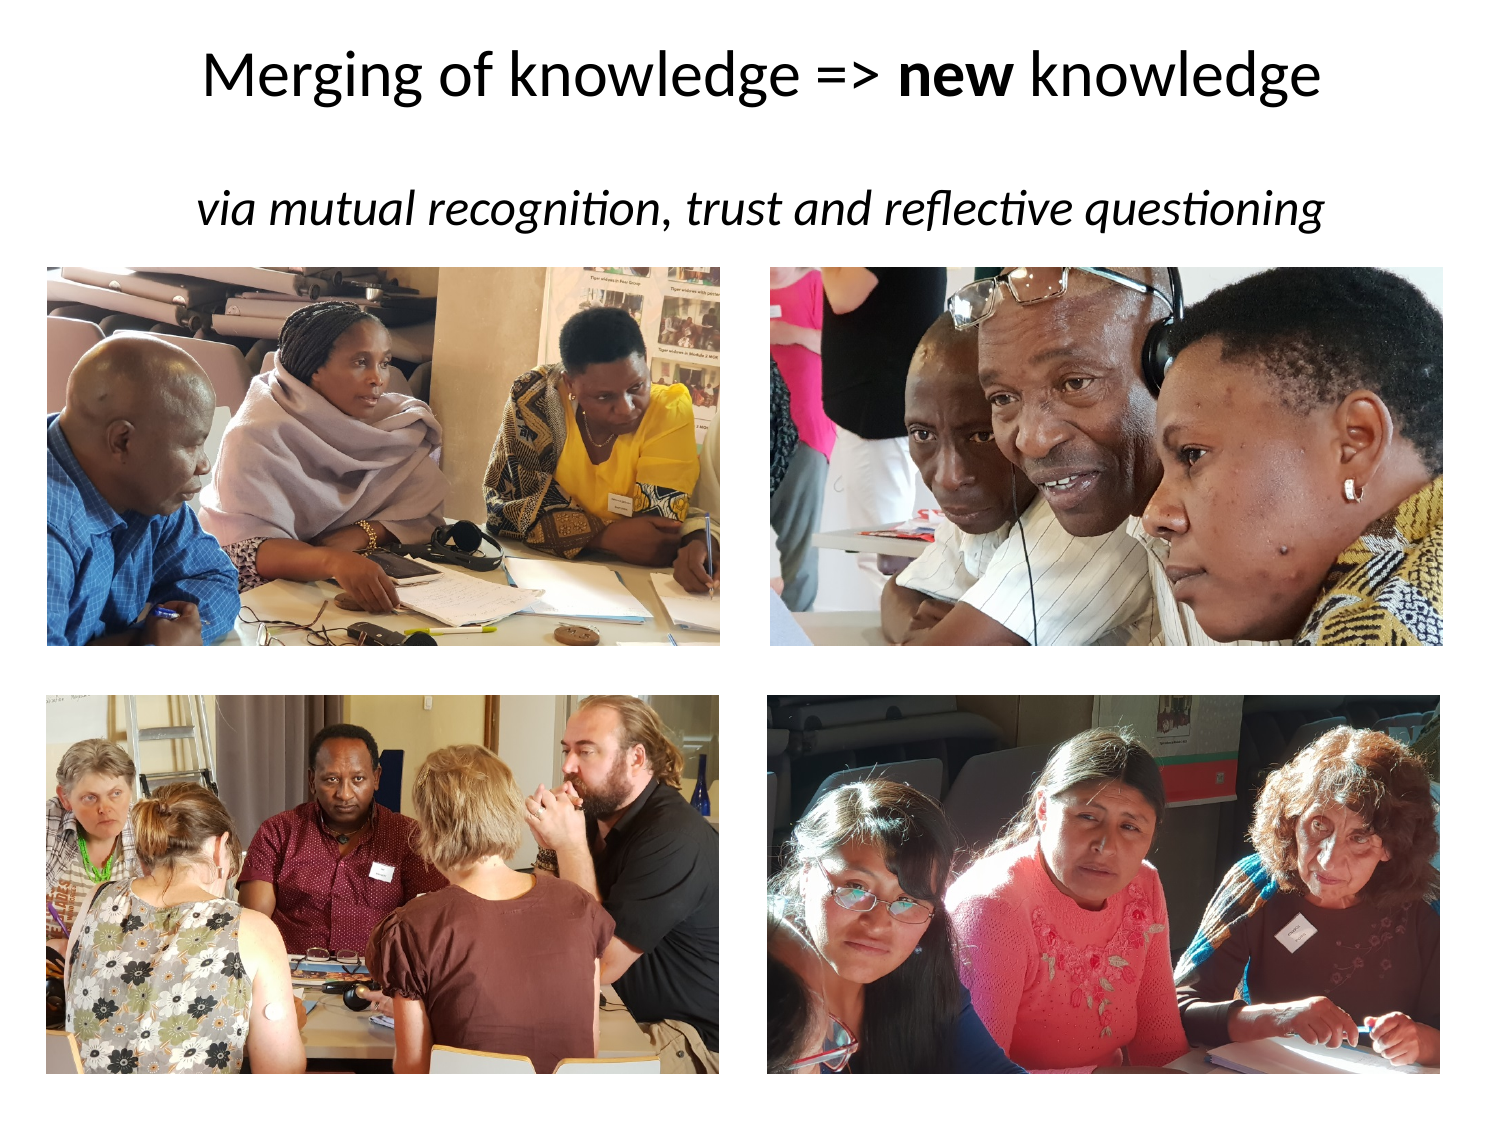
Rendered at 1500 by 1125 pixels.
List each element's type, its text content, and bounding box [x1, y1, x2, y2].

picture [766, 694, 1440, 1074]
picture [45, 694, 719, 1074]
picture [47, 267, 720, 646]
text_box Merging of knowledge => new knowledge via mutual recognition, trust and reflective questioning [100, 31, 1424, 250]
picture [770, 267, 1444, 646]
